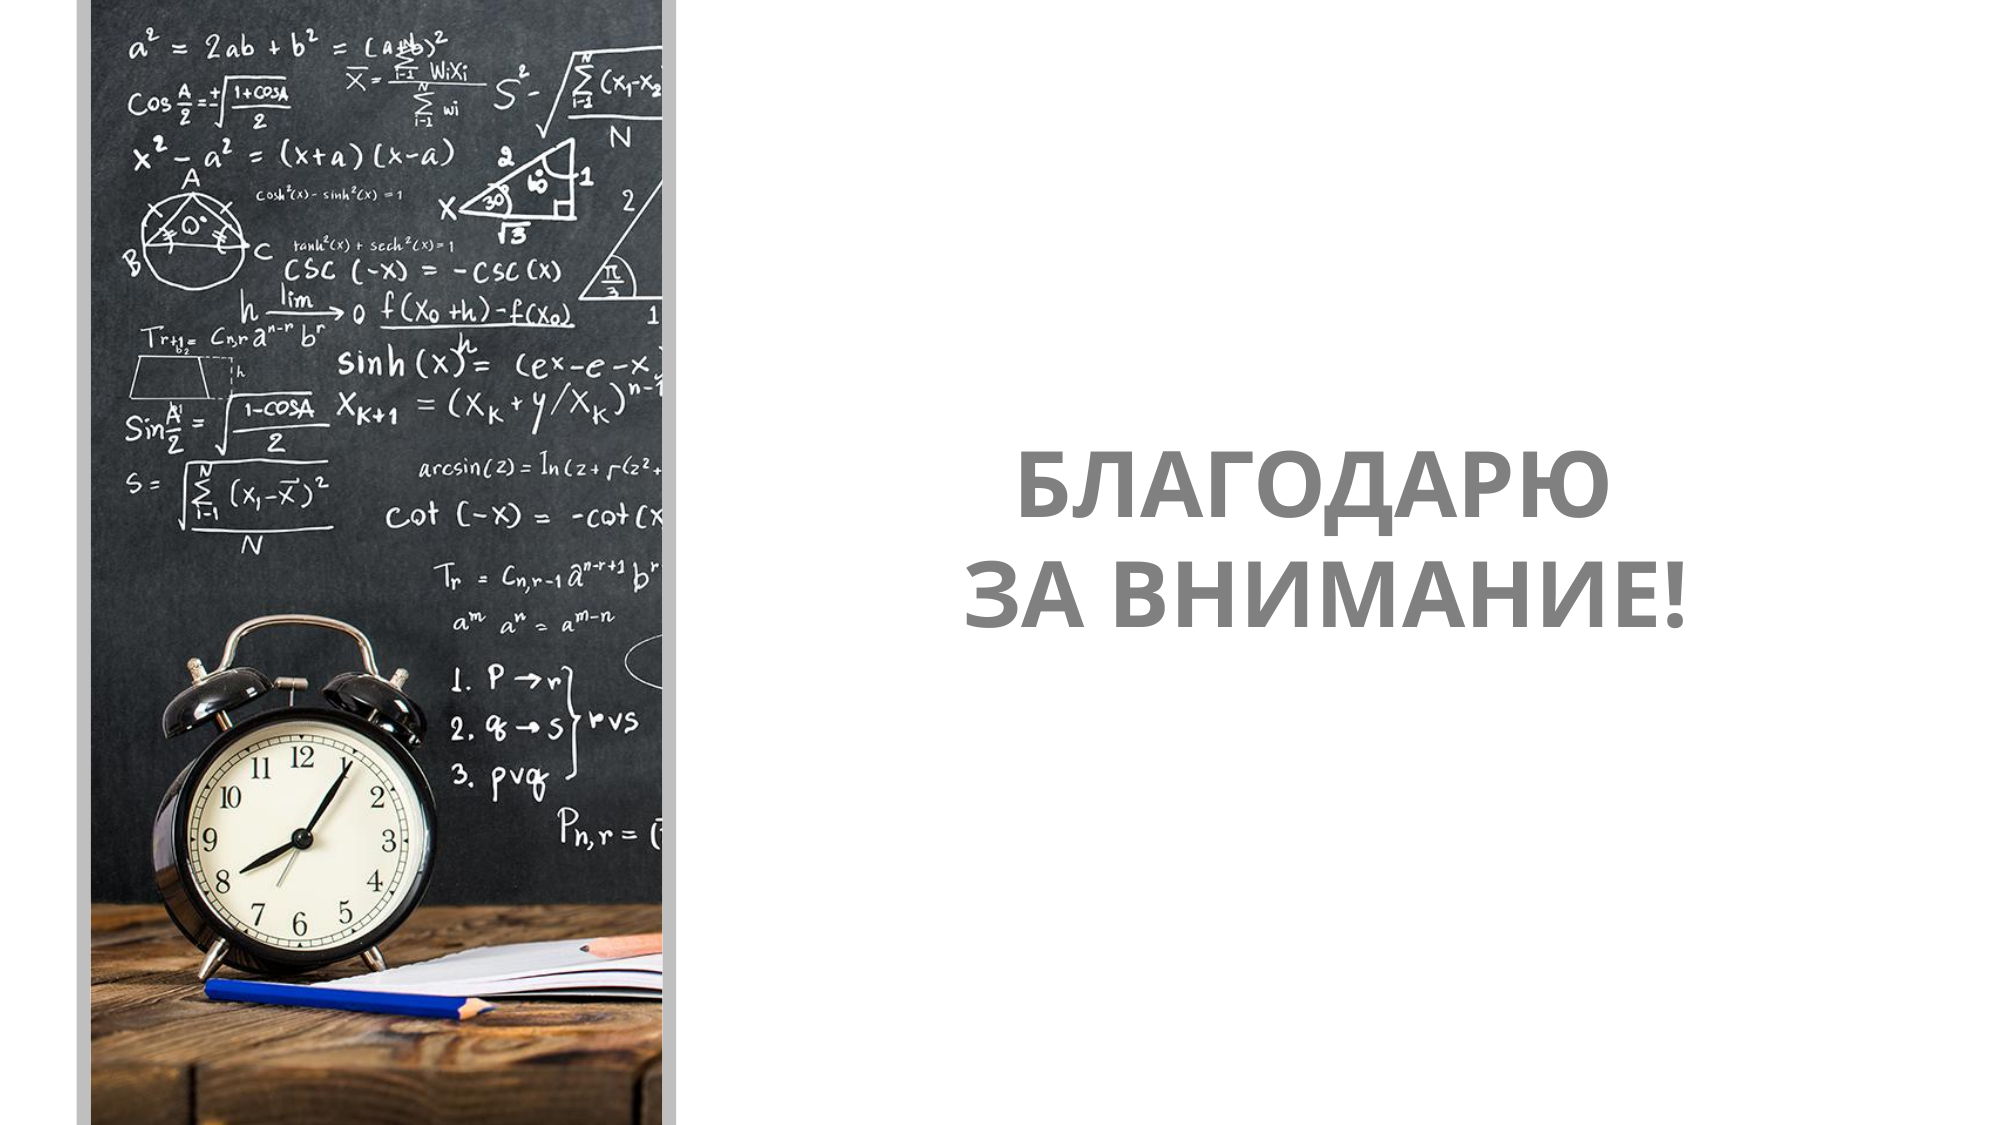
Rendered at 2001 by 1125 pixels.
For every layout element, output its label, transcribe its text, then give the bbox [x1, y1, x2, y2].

text_box [76, 0, 90, 1125]
text_box БЛАГОДАРЮ ЗА ВНИМАНИЕ! [887, 418, 1764, 654]
text_box [663, 0, 677, 1125]
picture [90, 0, 663, 1125]
